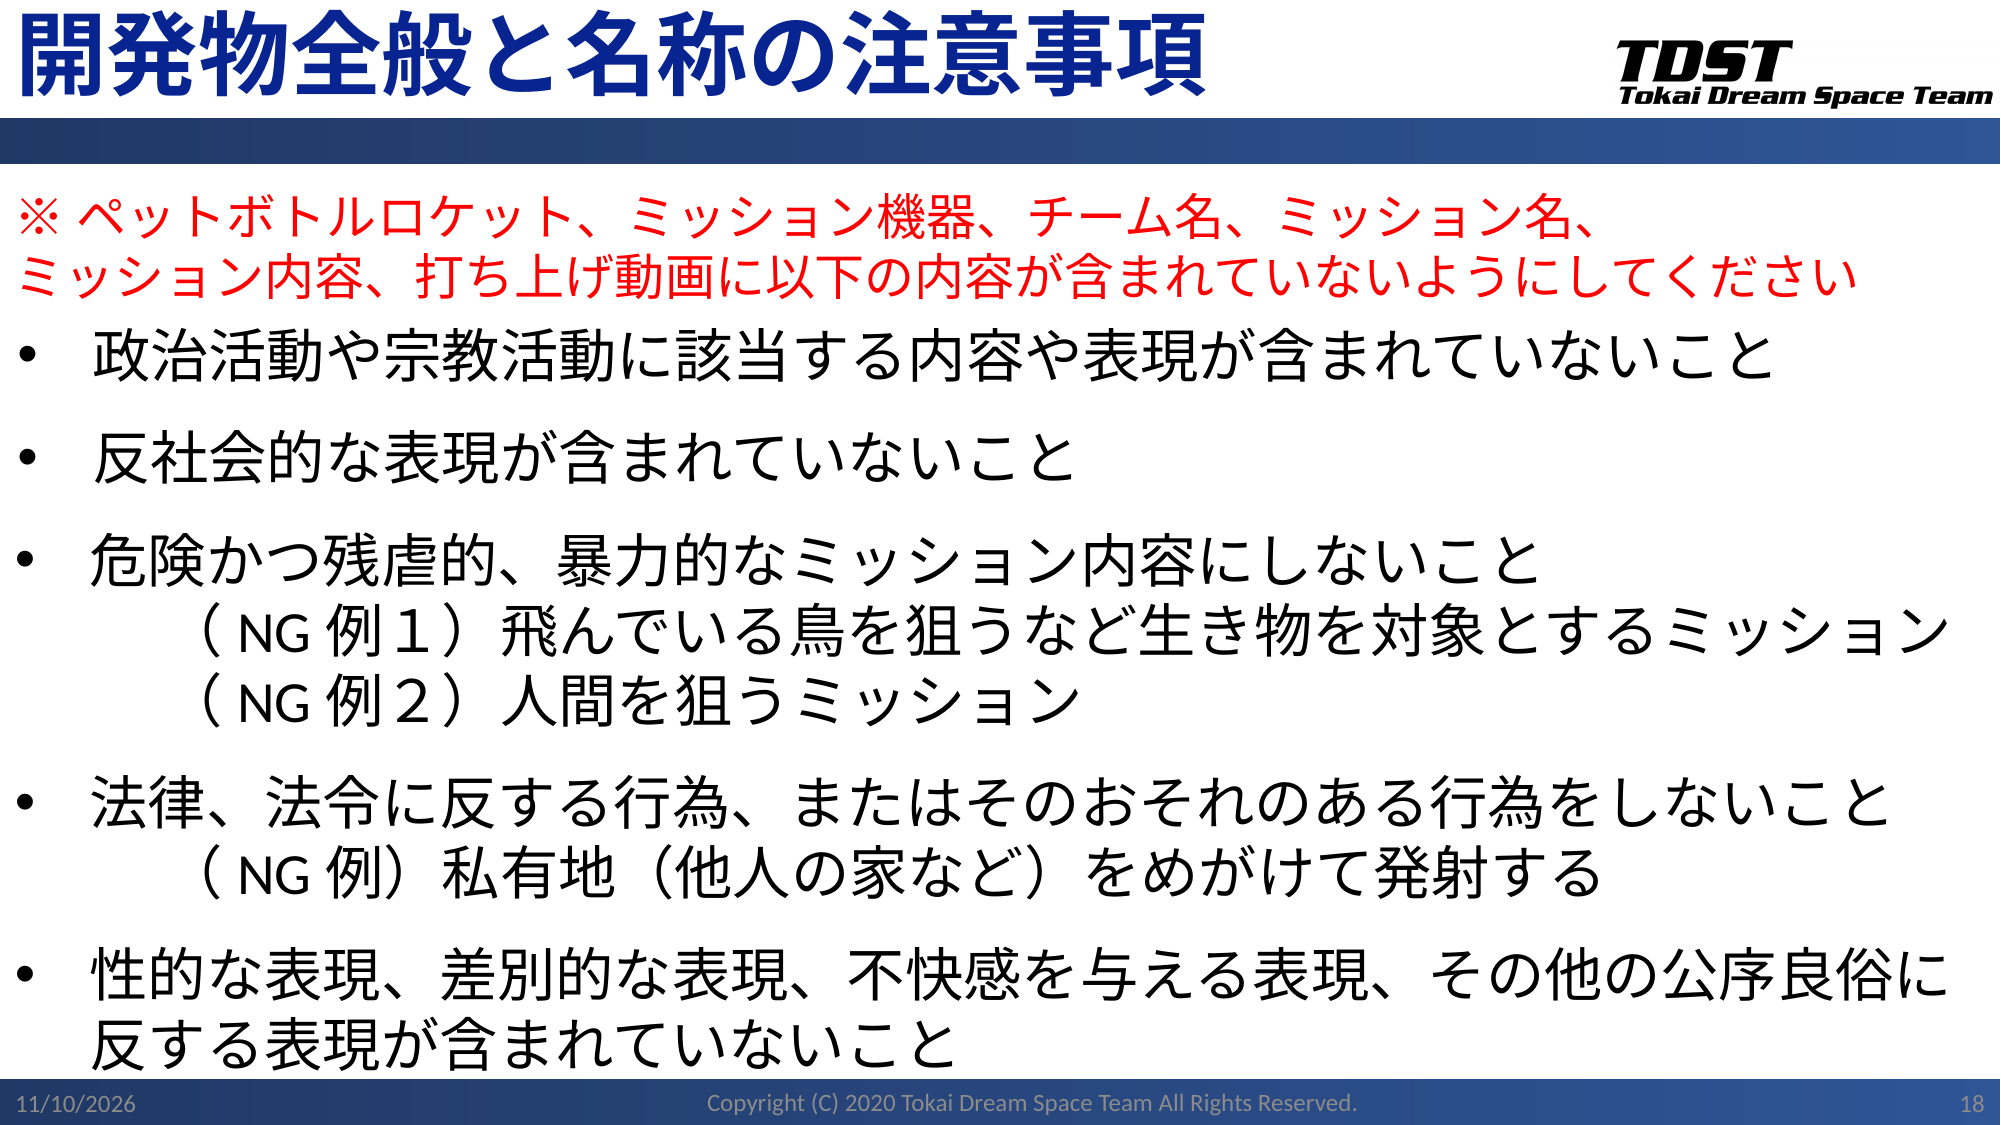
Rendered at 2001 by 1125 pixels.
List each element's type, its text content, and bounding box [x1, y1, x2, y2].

slide_number 18 [1586, 1086, 2000, 1125]
title 開発物全般と名称の注意事項 [0, 0, 1647, 119]
text_box 政治活動や宗教活動に該当する内容や表現が含まれていないこと 反社会的な表現が含まれていないこと 危険かつ残虐的、暴力的なミッション内容にしないこと （NG例１）飛んでいる鳥を狙うなど生き物を対象とするミッション （NG例２）人間を狙うミッション 法律、法令に反する行為、またはそのおそれのある行為をしないこと （NG例）私有地（他人の家など）をめがけて発射する 性的な表現、差別的な表現、不快感を与える表現、その他の公序良俗に反する表現が含まれていないこと [0, 373, 2000, 1086]
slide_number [0, 1086, 450, 1125]
text_box ※ペットボトルロケット、ミッション機器、チーム名、ミッション名、 ミッション内容、打ち上げ動画に以下の内容が含まれていないようにしてください [0, 177, 2000, 373]
footer Copyright (C) 2020 Tokai Dream Space Team All Rights Reserved. [690, 1086, 1377, 1125]
picture [1647, 18, 2000, 114]
